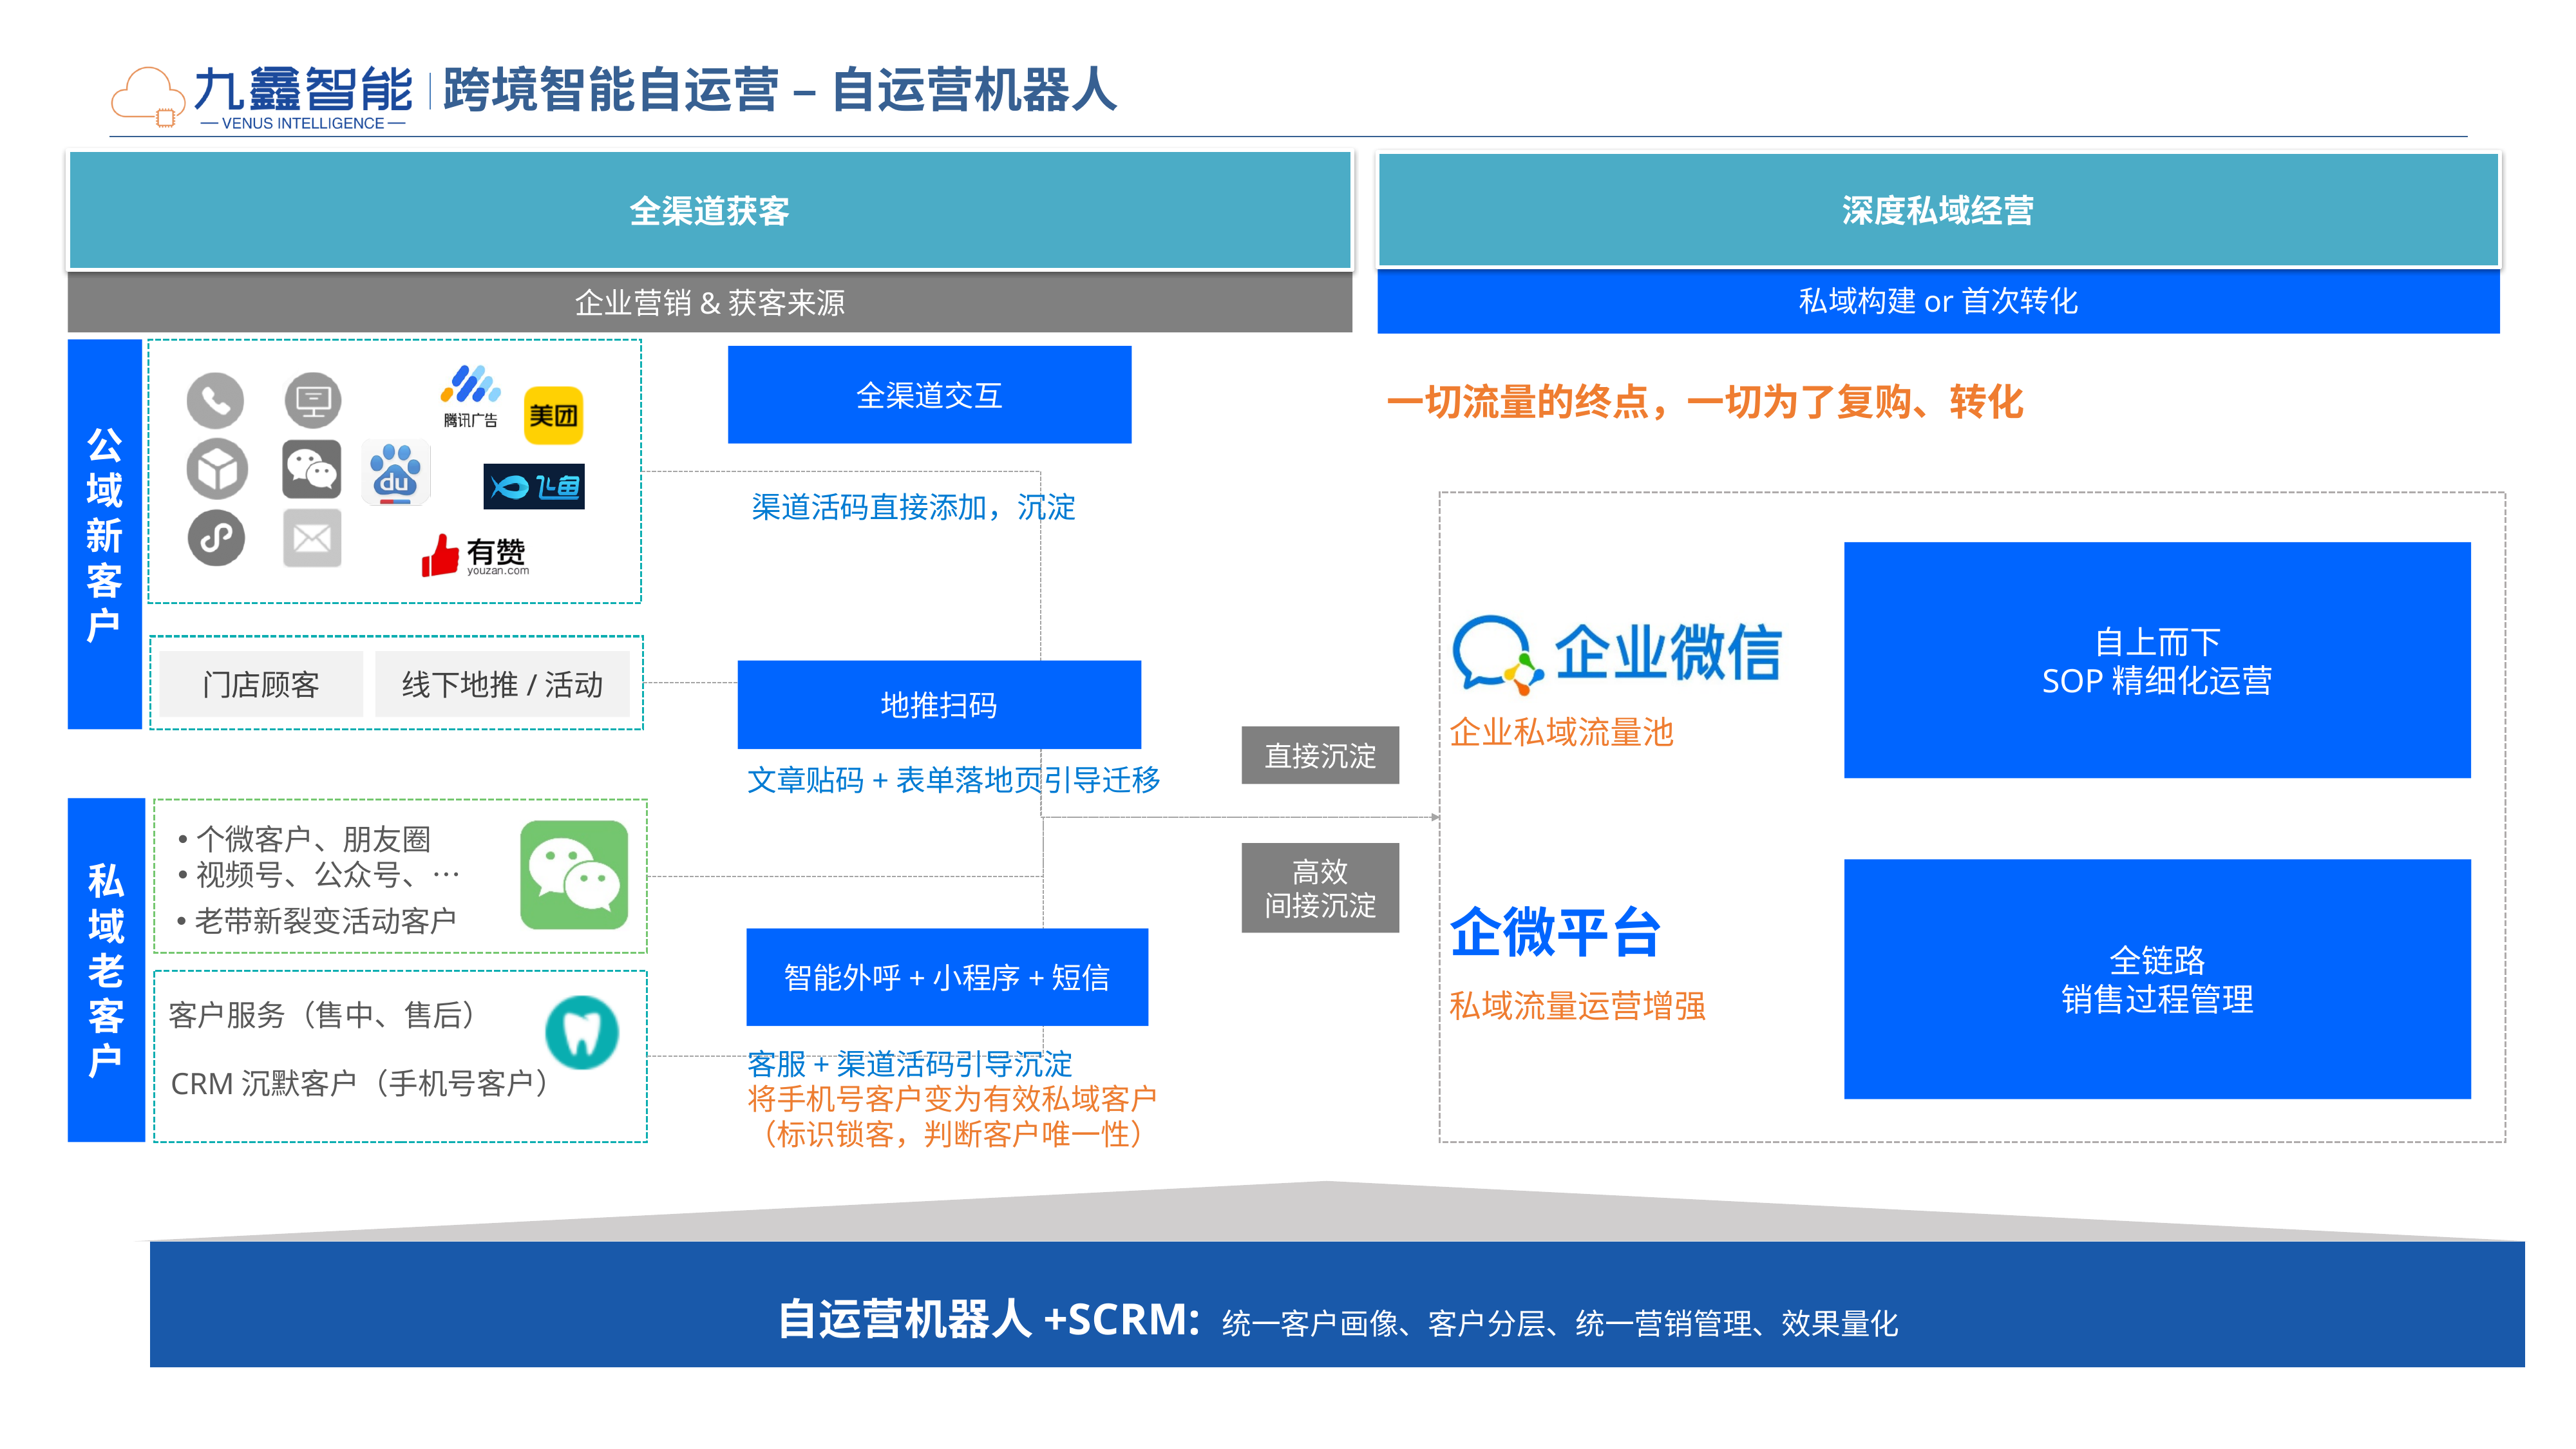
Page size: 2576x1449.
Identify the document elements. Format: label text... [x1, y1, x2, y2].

picture [109, 56, 425, 132]
picture [182, 362, 349, 582]
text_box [68, 149, 2529, 1368]
text_box 跨境智能自运营 – 自运营机器人 [432, 48, 2476, 128]
